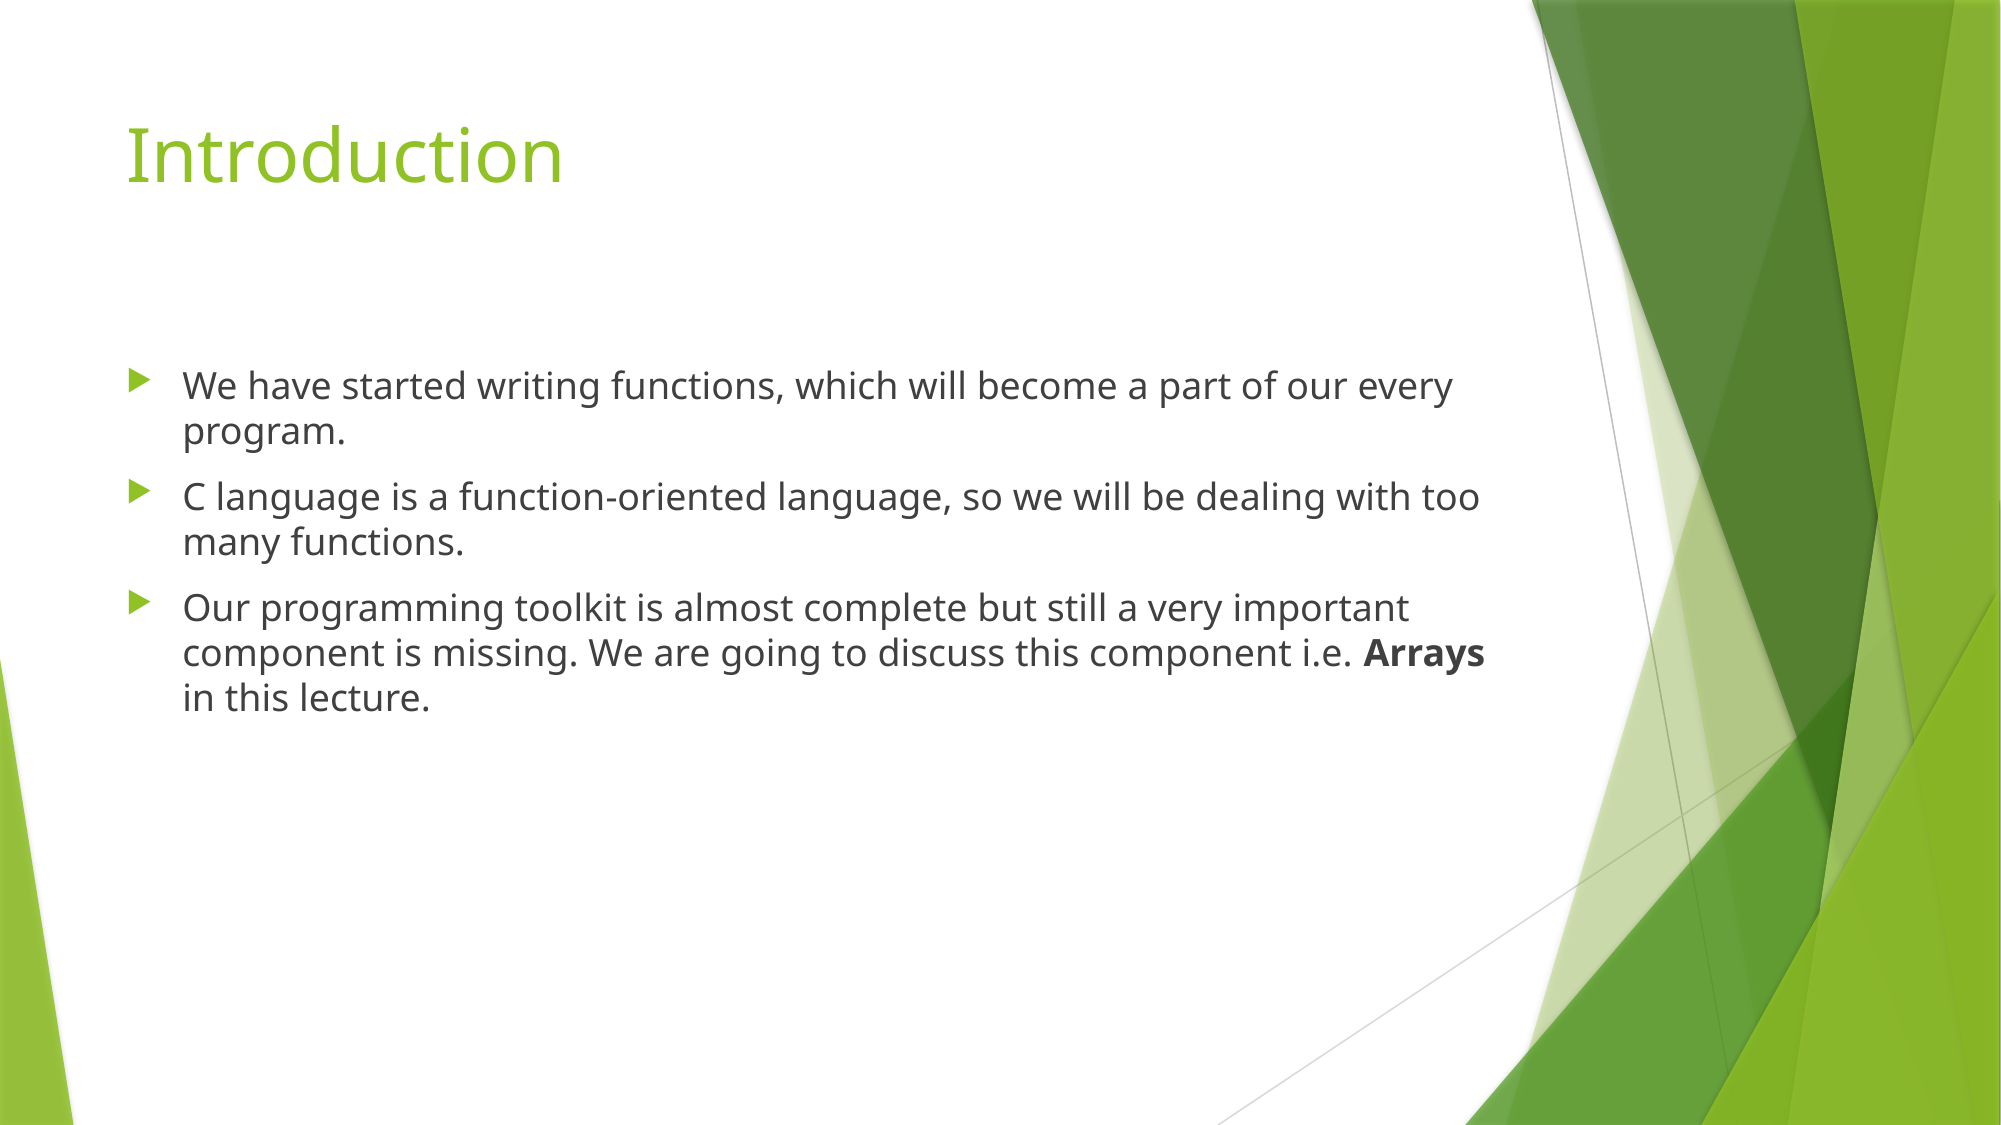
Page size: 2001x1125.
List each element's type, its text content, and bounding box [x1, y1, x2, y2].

title Introduction [111, 99, 1522, 317]
list We have started writing functions, which will become a part of our every program. C language is a function-oriented language, so we will be dealing with too many functions. Our programming toolkit is almost complete but still a very important component is missing. We are going to discuss this component i.e. Arrays in this lecture. [111, 354, 1522, 992]
